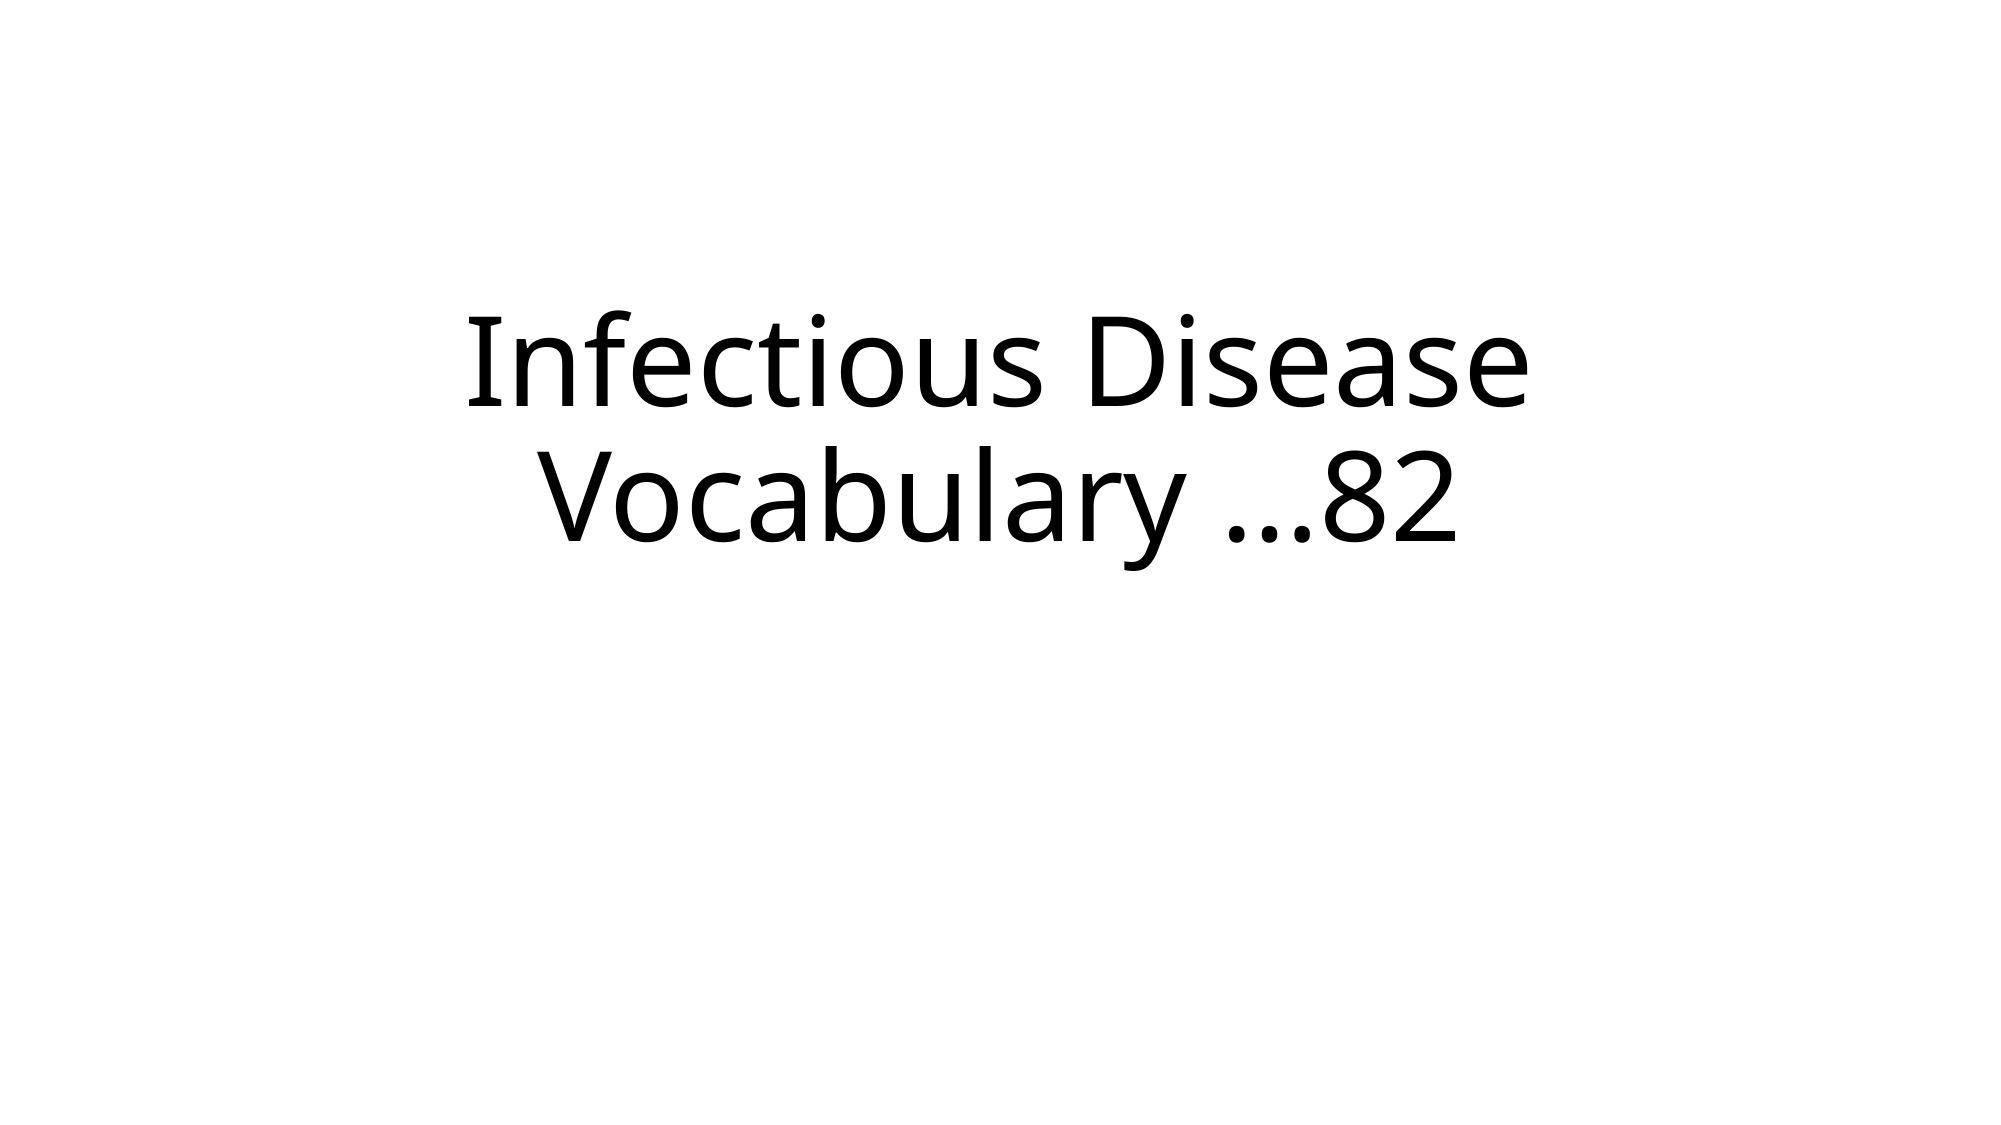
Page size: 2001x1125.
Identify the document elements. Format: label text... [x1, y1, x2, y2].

title Infectious Disease Vocabulary …82 [249, 184, 1750, 576]
